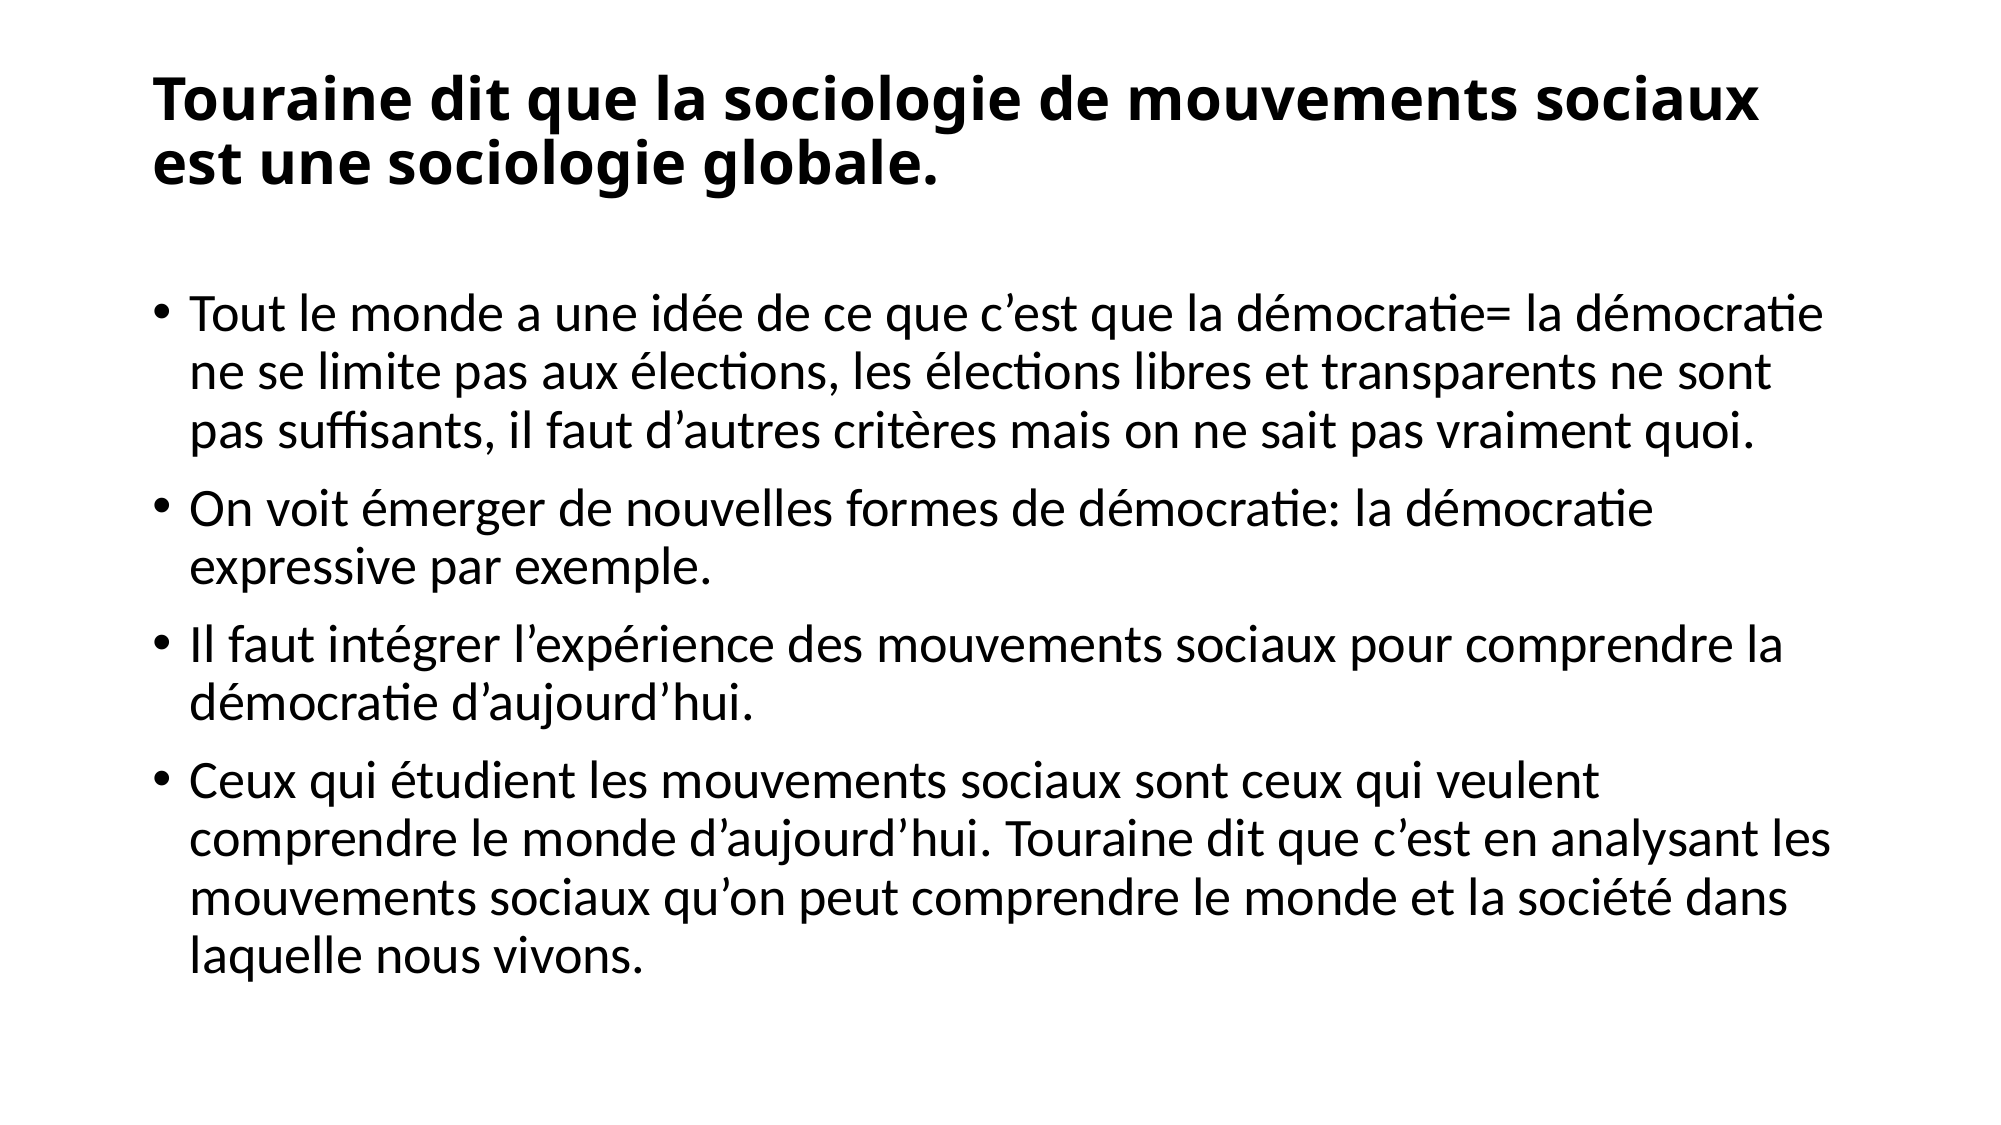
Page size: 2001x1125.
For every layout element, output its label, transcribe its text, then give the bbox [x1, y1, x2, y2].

list Tout le monde a une idée de ce que c’est que la démocratie= la démocratie ne se limite pas aux élections, les élections libres et transparents ne sont pas suffisants, il faut d’autres critères mais on ne sait pas vraiment quoi. On voit émerger de nouvelles formes de démocratie: la démocratie expressive par exemple. Il faut intégrer l’expérience des mouvements sociaux pour comprendre la démocratie d’aujourd’hui. Ceux qui étudient les mouvements sociaux sont ceux qui veulent comprendre le monde d’aujourd’hui. Touraine dit que c’est en analysant les mouvements sociaux qu’on peut comprendre le monde et la société dans laquelle nous vivons. [137, 277, 1863, 1014]
title Touraine dit que la sociologie de mouvements sociaux est une sociologie globale. [137, 59, 1863, 277]
